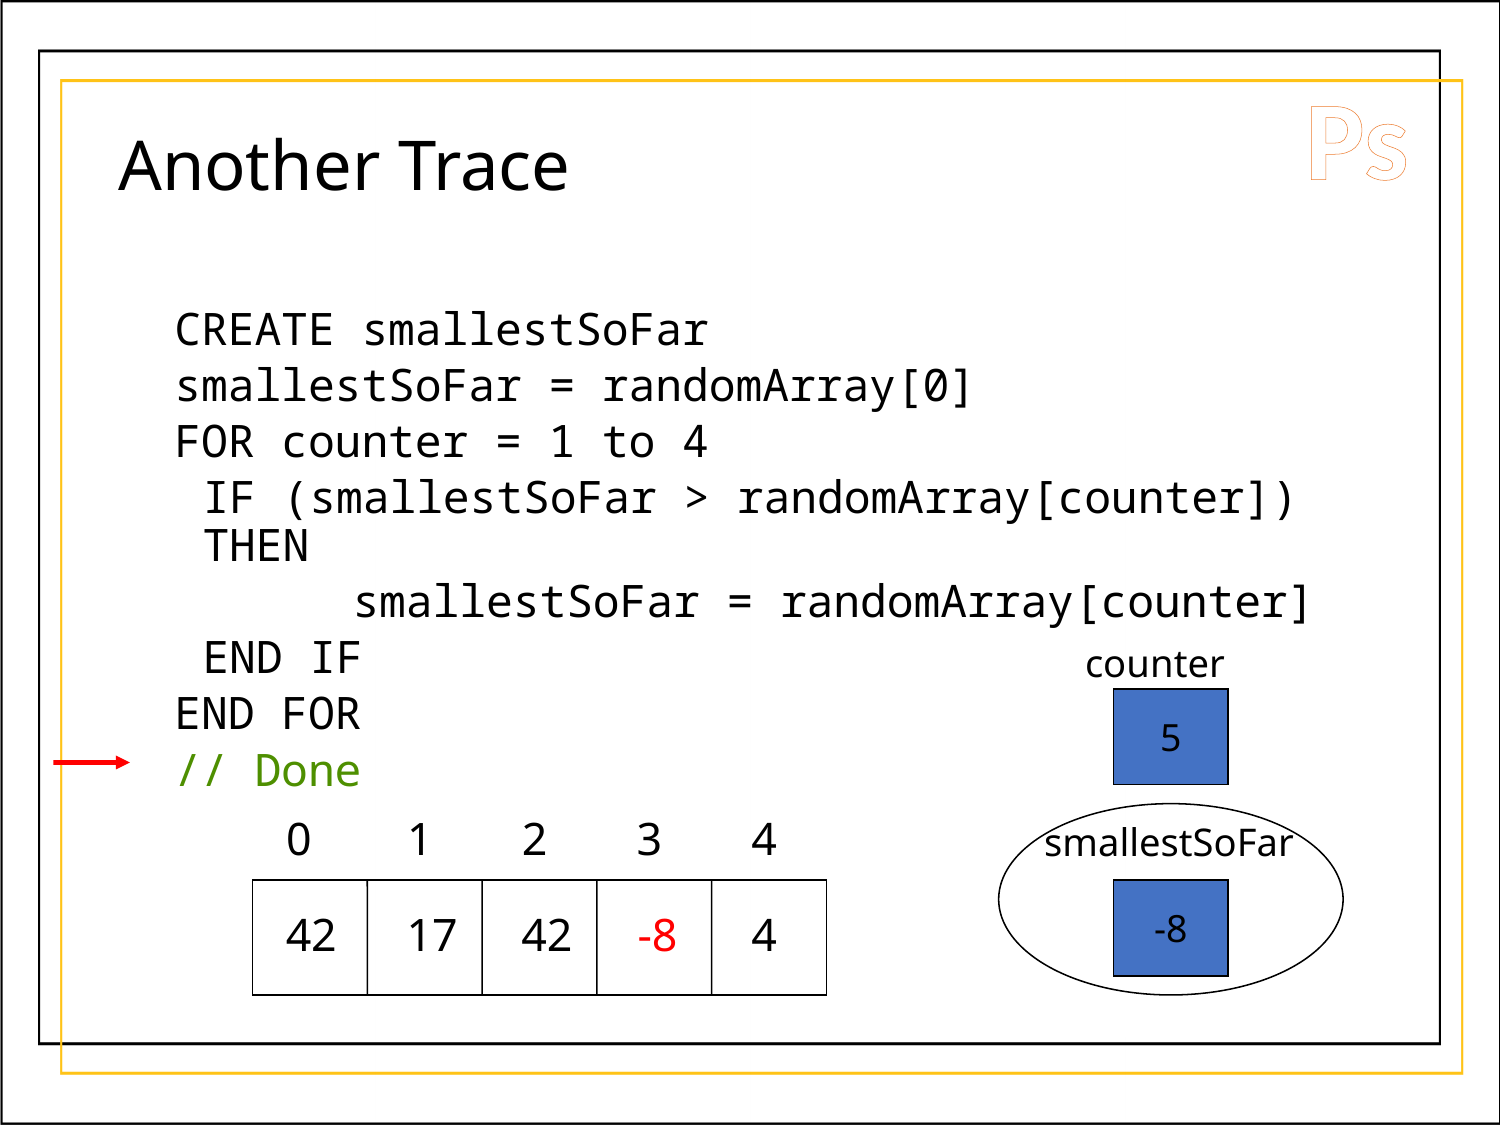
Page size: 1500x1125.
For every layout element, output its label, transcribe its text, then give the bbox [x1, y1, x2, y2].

text_box 2 [507, 803, 563, 872]
text_box [368, 880, 482, 995]
text_box 0 [271, 803, 327, 872]
text_box 4 [736, 803, 792, 872]
text_box [483, 880, 596, 995]
text_box smallestSoFar [1242, 811, 1309, 841]
text_box [53, 756, 130, 769]
text_box -8 [622, 899, 693, 968]
picture [0, 0, 1500, 1125]
text_box Ps [1263, 59, 1451, 210]
text_box 42 [506, 899, 588, 968]
text_box 5 [1113, 692, 1229, 785]
text_box [252, 880, 367, 995]
text_box 17 [391, 899, 473, 968]
text_box 1 [392, 803, 448, 872]
text_box counter [1070, 631, 1240, 692]
text_box 42 [271, 899, 352, 968]
text_box [1036, 899, 1425, 1038]
text_box 4 [736, 899, 792, 968]
text_box 3 [621, 803, 677, 872]
text_box [597, 880, 711, 995]
text_box [998, 803, 1344, 995]
list CREATE smallestSoFar smallestSoFar = randomArray[0] FOR counter = 1 to 4 IF (smallestSoFar > randomArray[counter]) THEN smallestSoFar = randomArray[counter] END IF END FOR // Done [103, 299, 1397, 1014]
text_box smallestSoFar [1029, 811, 1100, 844]
title Another Trace [103, 59, 1397, 278]
text_box [712, 880, 827, 995]
